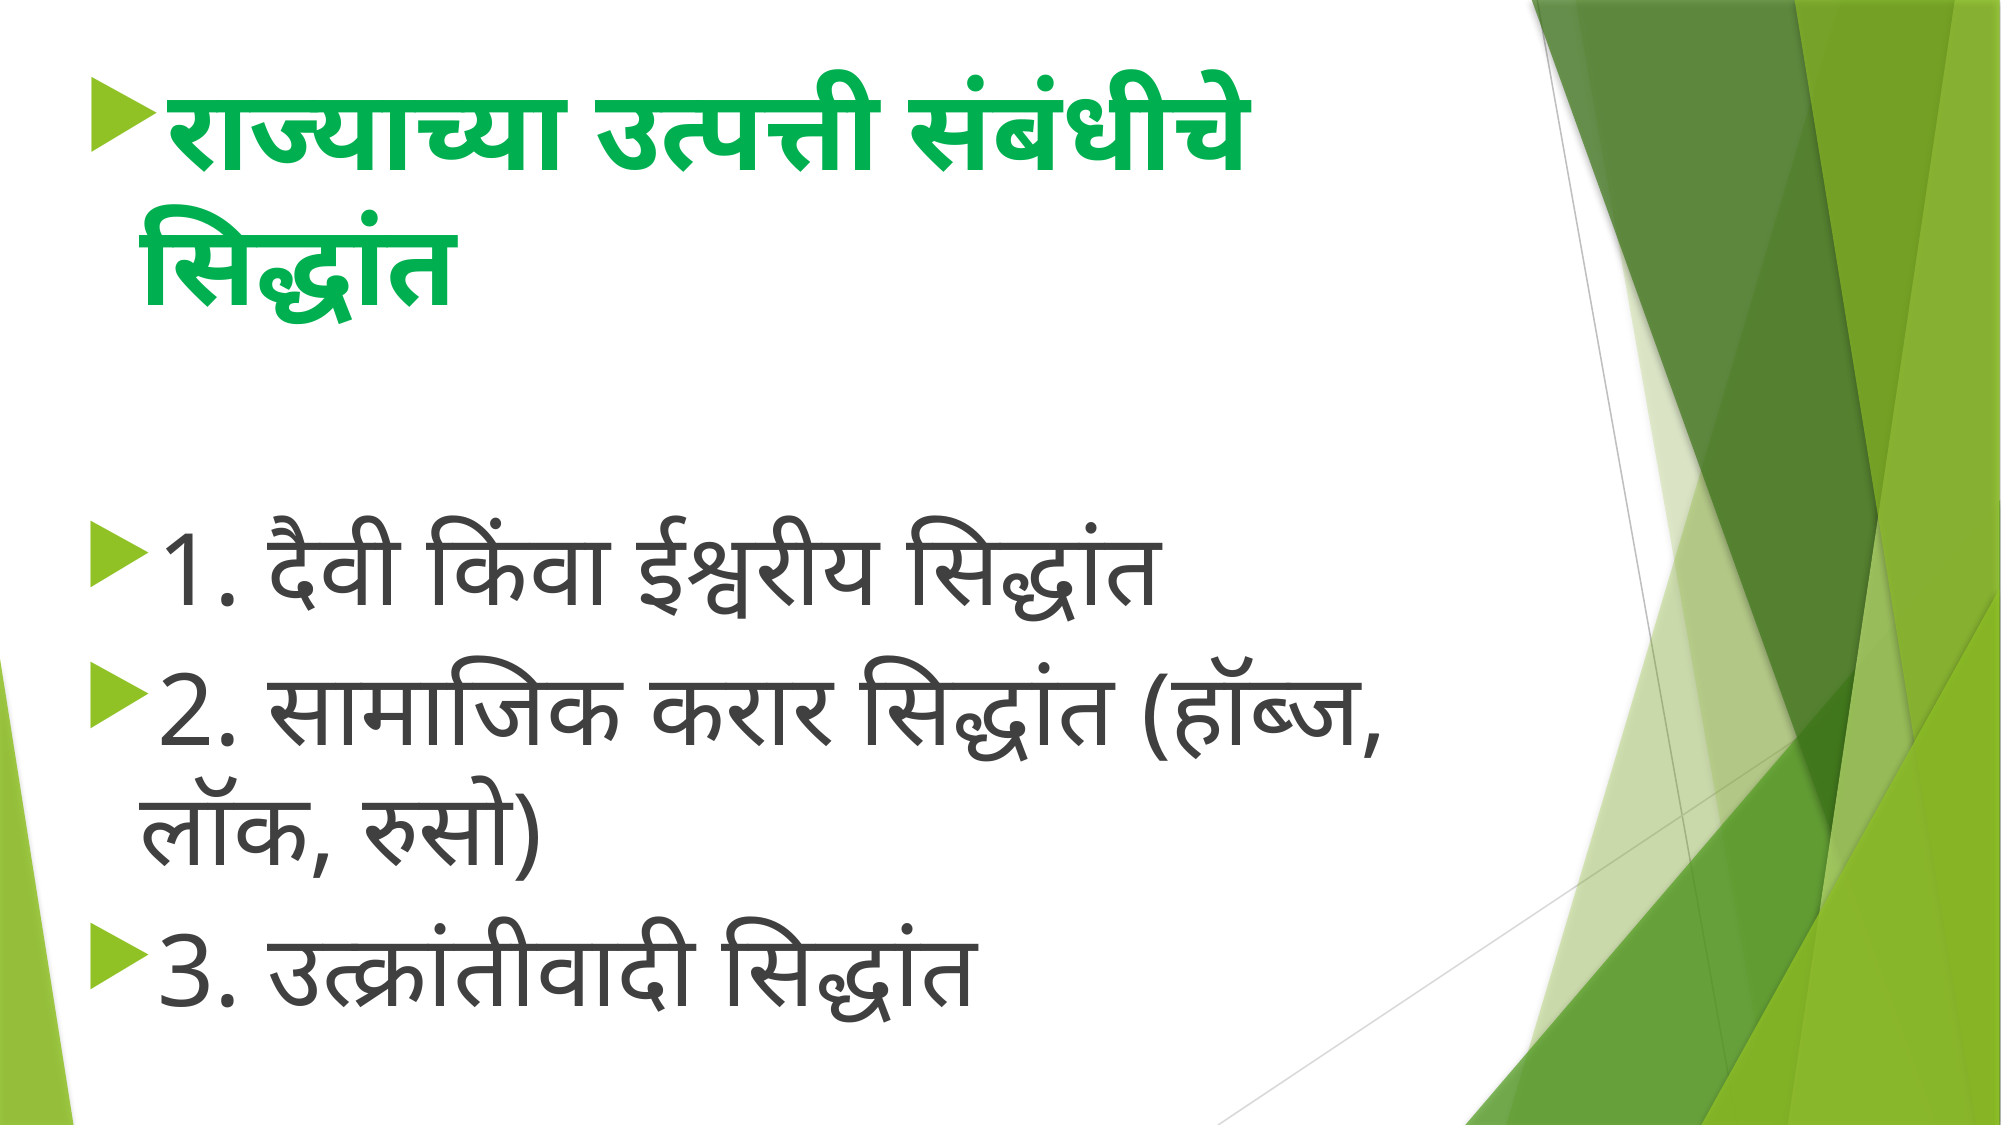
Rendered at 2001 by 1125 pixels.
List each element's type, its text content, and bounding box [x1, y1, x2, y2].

list राज्याच्या उत्पत्ती संबंधीचे सिद्धांत 1. दैवी किंवा ईश्वरीय सिद्धांत 2. सामाजिक करार सिद्धांत (हॉब्ज, लॉक, रुसो) 3. उत्क्रांतीवादी सिद्धांत [68, 50, 1522, 1059]
